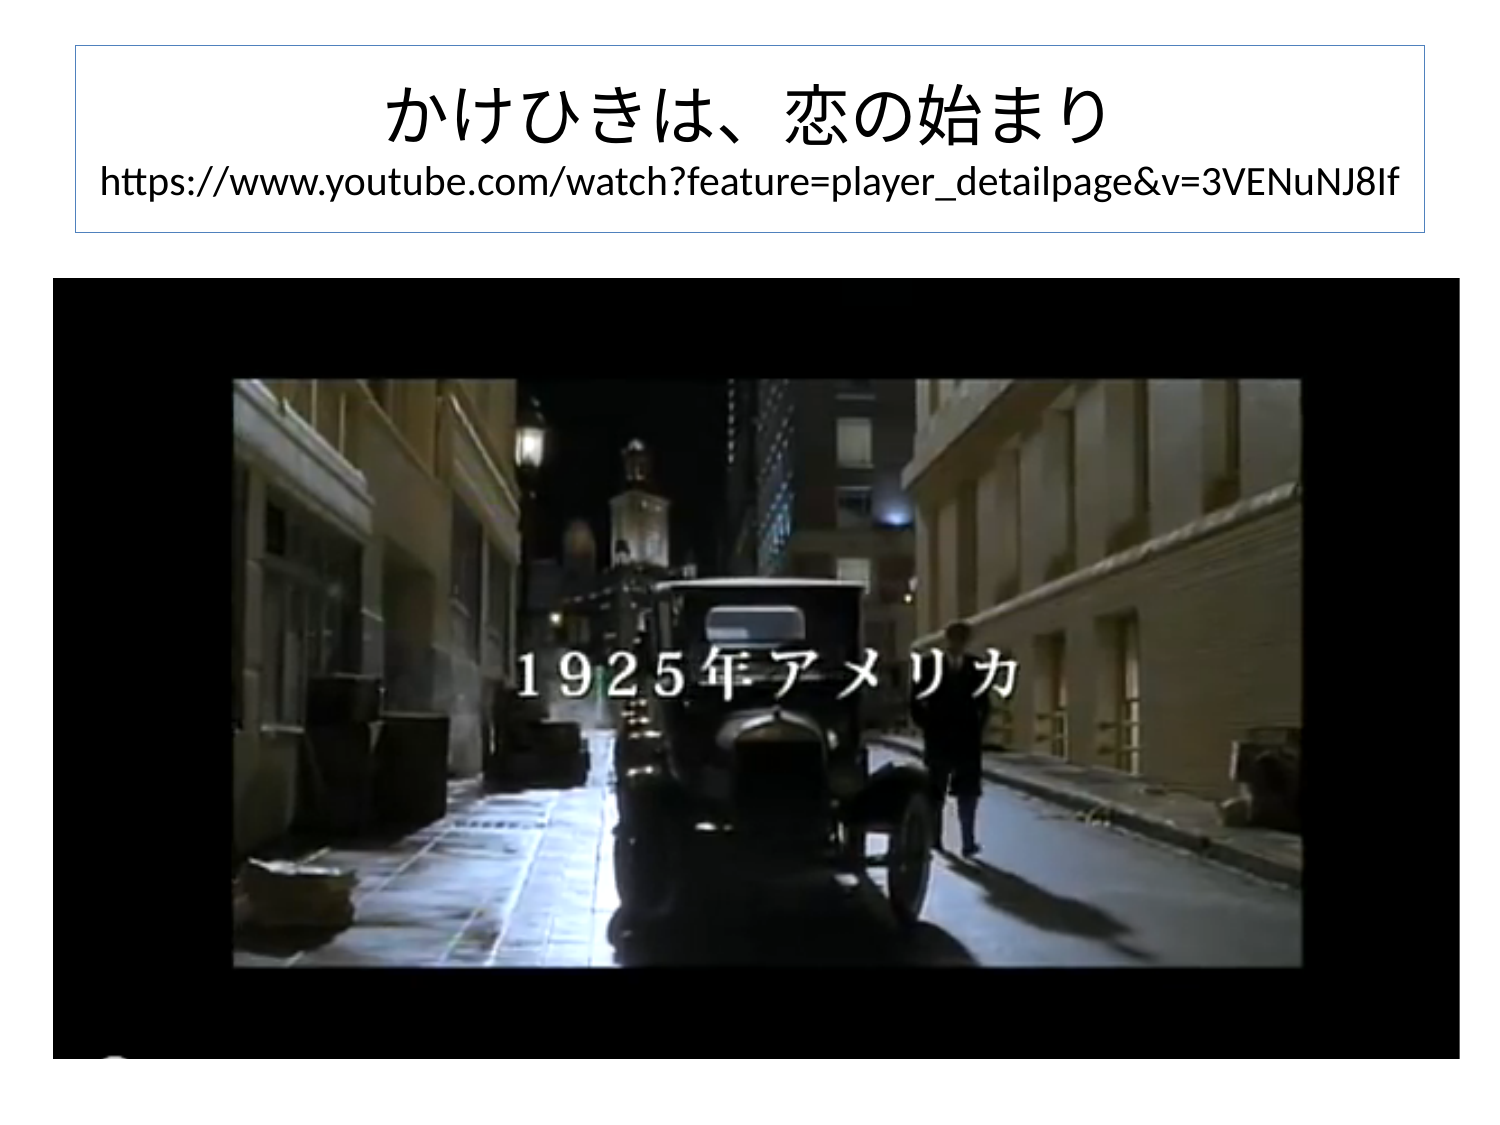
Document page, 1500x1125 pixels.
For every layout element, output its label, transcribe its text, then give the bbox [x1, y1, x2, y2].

title かけひきは、恋の始まり https://www.youtube.com/watch?feature=player_detailpage&v=3VENuNJ8If [75, 45, 1425, 233]
picture [52, 278, 1460, 1059]
